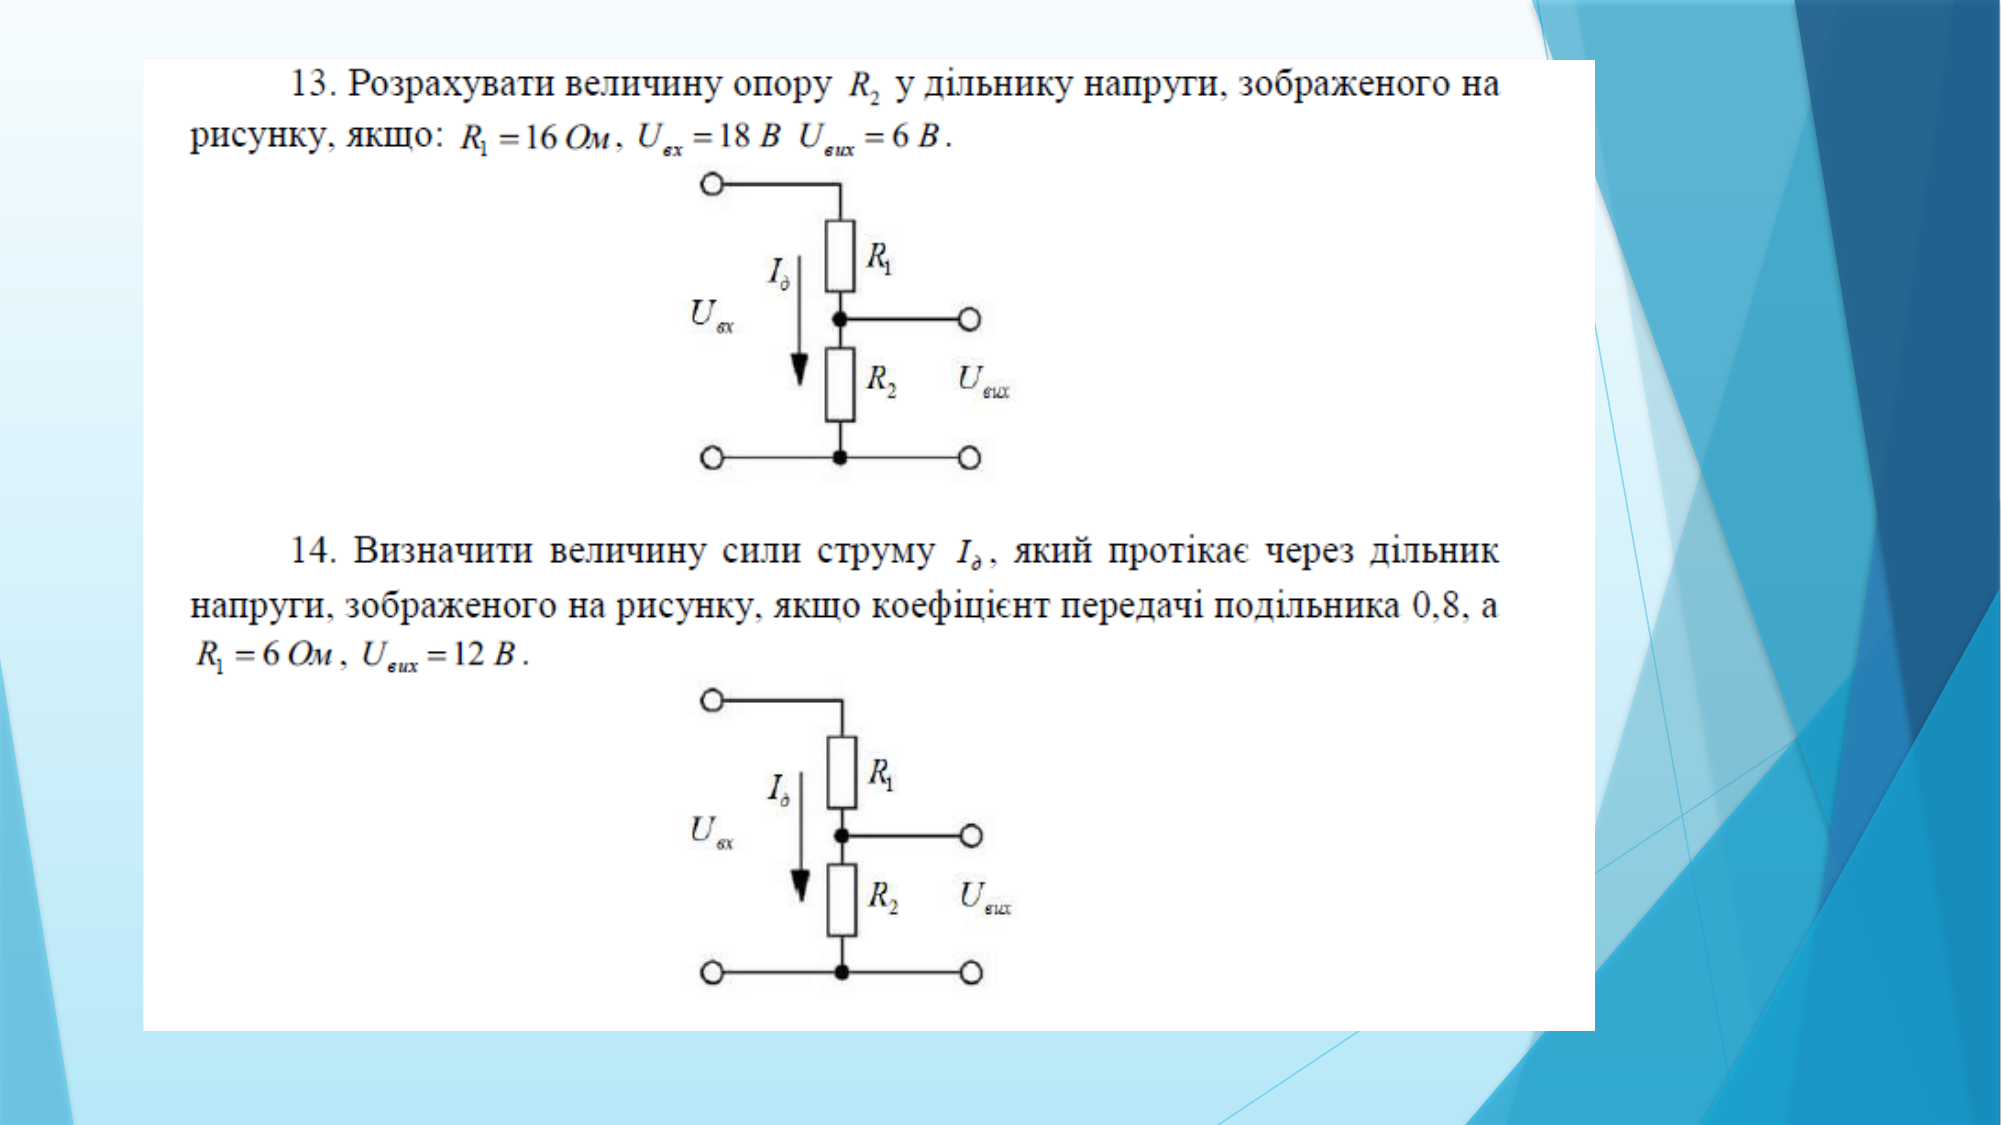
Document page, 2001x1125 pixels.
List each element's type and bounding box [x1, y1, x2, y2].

picture [142, 59, 1596, 1031]
